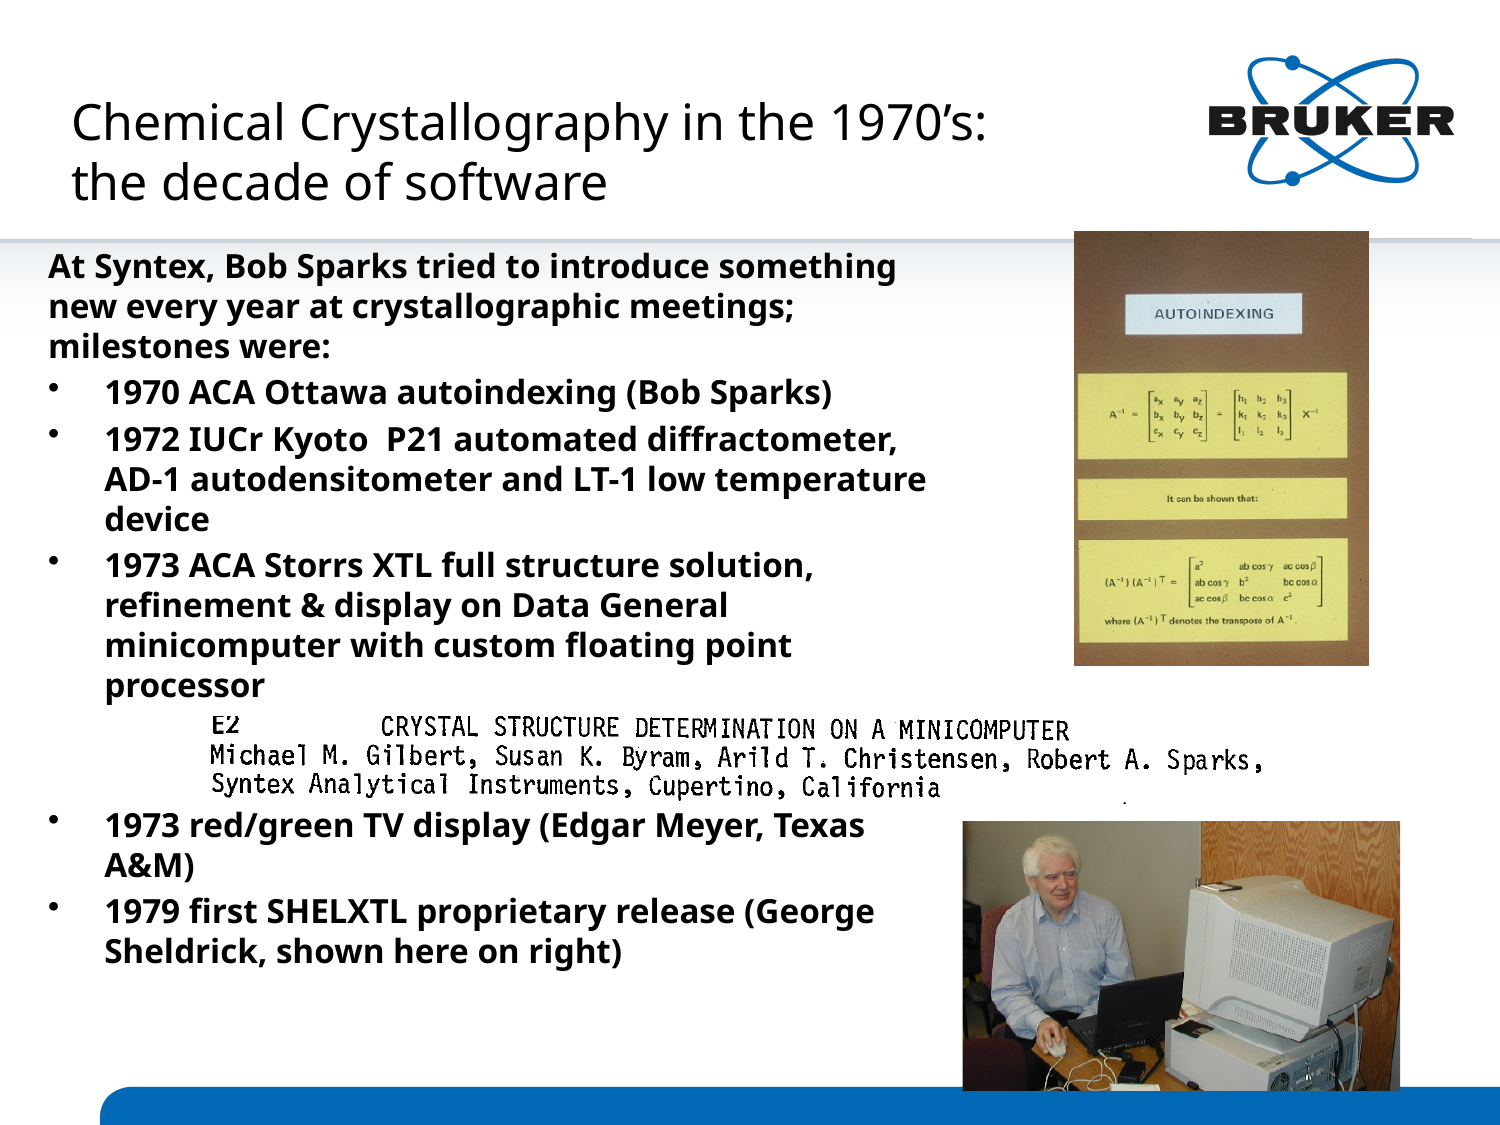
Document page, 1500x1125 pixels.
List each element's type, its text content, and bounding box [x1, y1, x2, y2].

picture [0, 2, 1500, 1125]
title Chemical Crystallography in the 1970’s: the decade of software [56, 83, 1332, 271]
list At Syntex, Bob Sparks tried to introduce something new every year at crystallographic meetings; milestones were: 1970 ACA Ottawa autoindexing (Bob Sparks) 1972 IUCr Kyoto P21 automated diffractometer, AD-1 autodensitometer and LT-1 low temperature device 1973 ACA Storrs XTL full structure solution, refinement & display on Data General minicomputer with custom floating point processor 1973 red/green TV display (Edgar Meyer, Texas A&M) 1979 first SHELXTL proprietary release (George Sheldrick, shown here on right) [33, 237, 967, 980]
